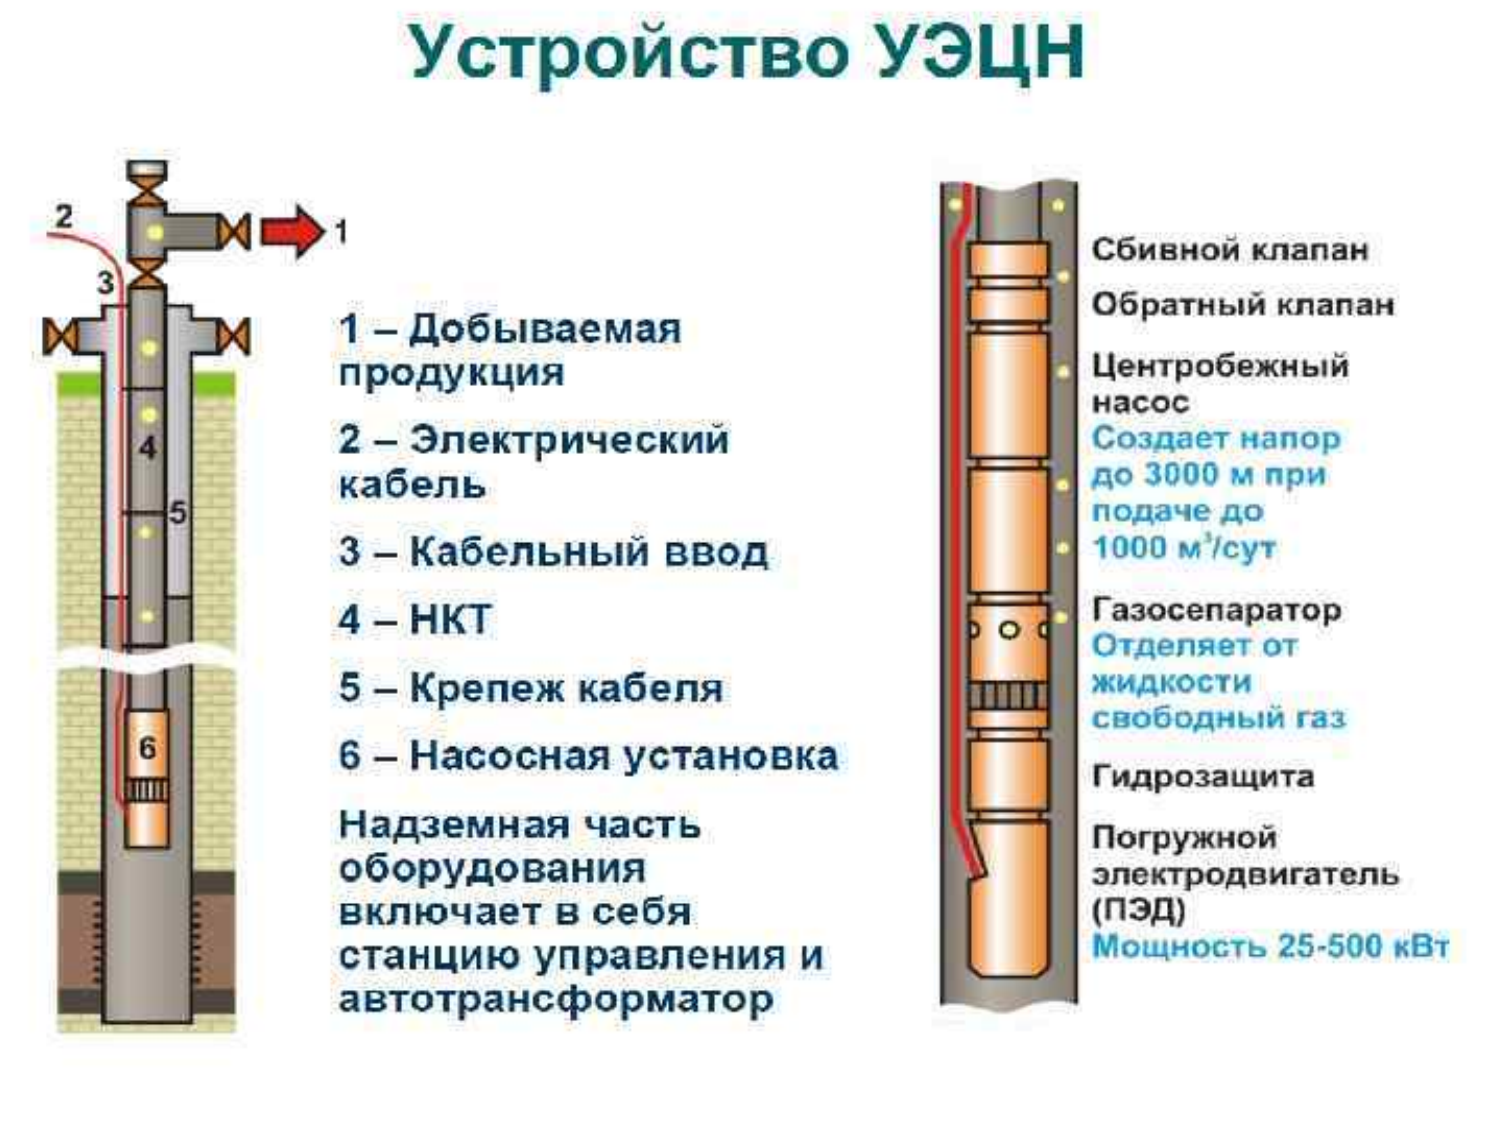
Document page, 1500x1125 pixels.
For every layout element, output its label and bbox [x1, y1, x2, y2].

list [0, 0, 1500, 1125]
